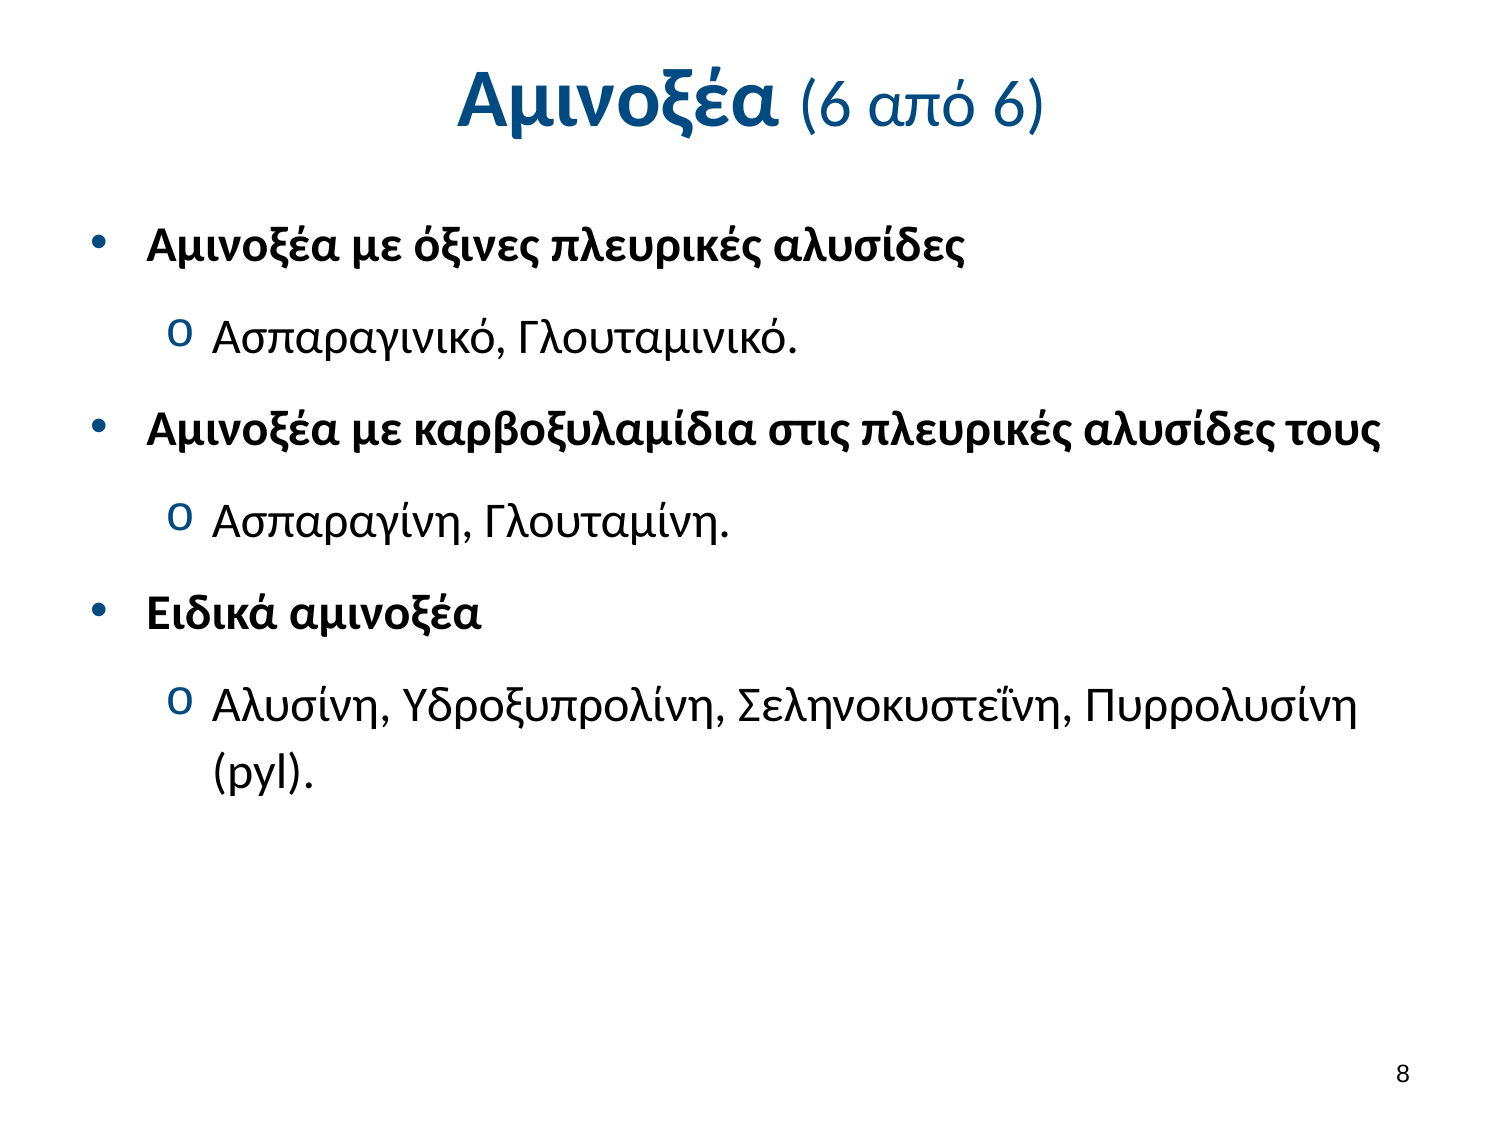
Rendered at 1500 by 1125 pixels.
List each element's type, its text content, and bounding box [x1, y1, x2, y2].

slide_number 8 [1074, 1042, 1425, 1103]
list Αμινοξέα με όξινες πλευρικές αλυσίδες Ασπαραγινικό, Γλουταμινικό. Αμινοξέα με καρβοξυλαμίδια στις πλευρικές αλυσίδες τους Ασπαραγίνη, Γλουταμίνη. Ειδικά αμινοξέα Αλυσίνη, Υδροξυπρολίνη, Σεληνοκυστεΐνη, Πυρρολυσίνη (pyl). [75, 196, 1425, 1024]
title Αμινοξέα (6 από 6) [76, 19, 1427, 169]
